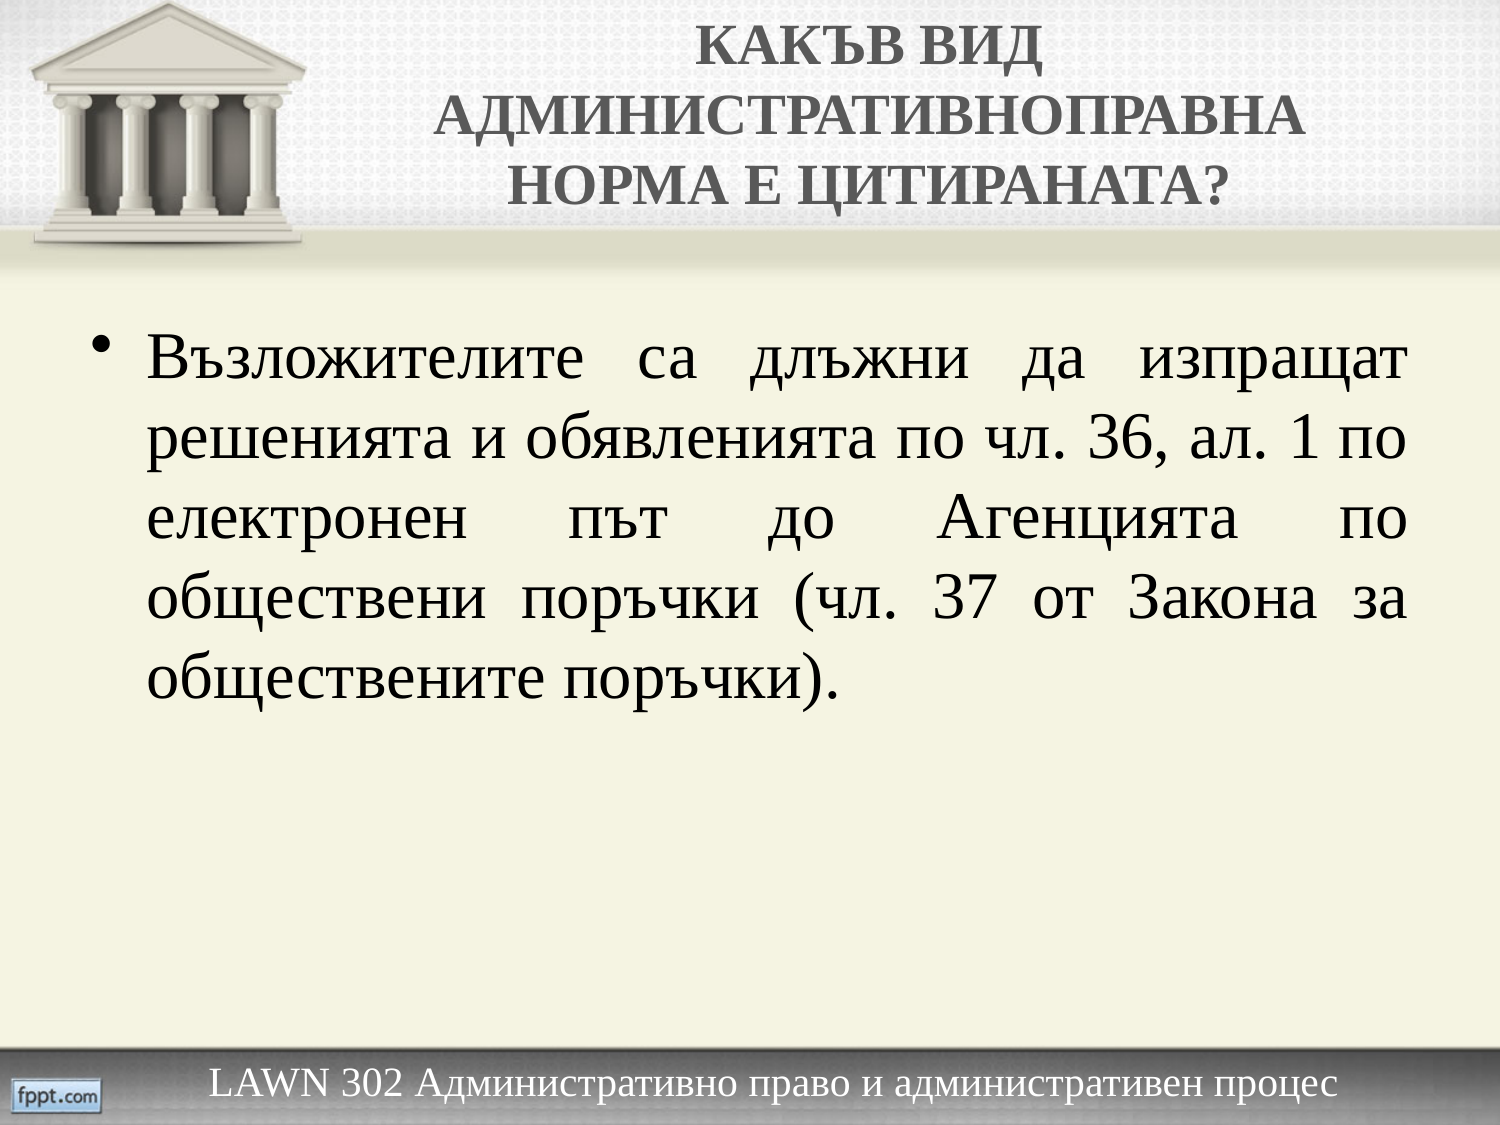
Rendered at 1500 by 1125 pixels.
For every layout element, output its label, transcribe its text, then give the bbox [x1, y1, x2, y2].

picture [0, 0, 1500, 1125]
footer LAWN 302 Административно право и административен процес [170, 1046, 1377, 1125]
list Възложителите са длъжни да изпращат решенията и обявленията по чл. 36, ал. 1 по електронен път до Агенцията по обществени поръчки (чл. 37 от Закона за обществените поръчки). [74, 304, 1426, 1048]
title КАКЪВ ВИД АДМИНИСТРАТИВНОПРАВНА НОРМА Е ЦИТИРАНАТА? [324, 30, 1416, 193]
